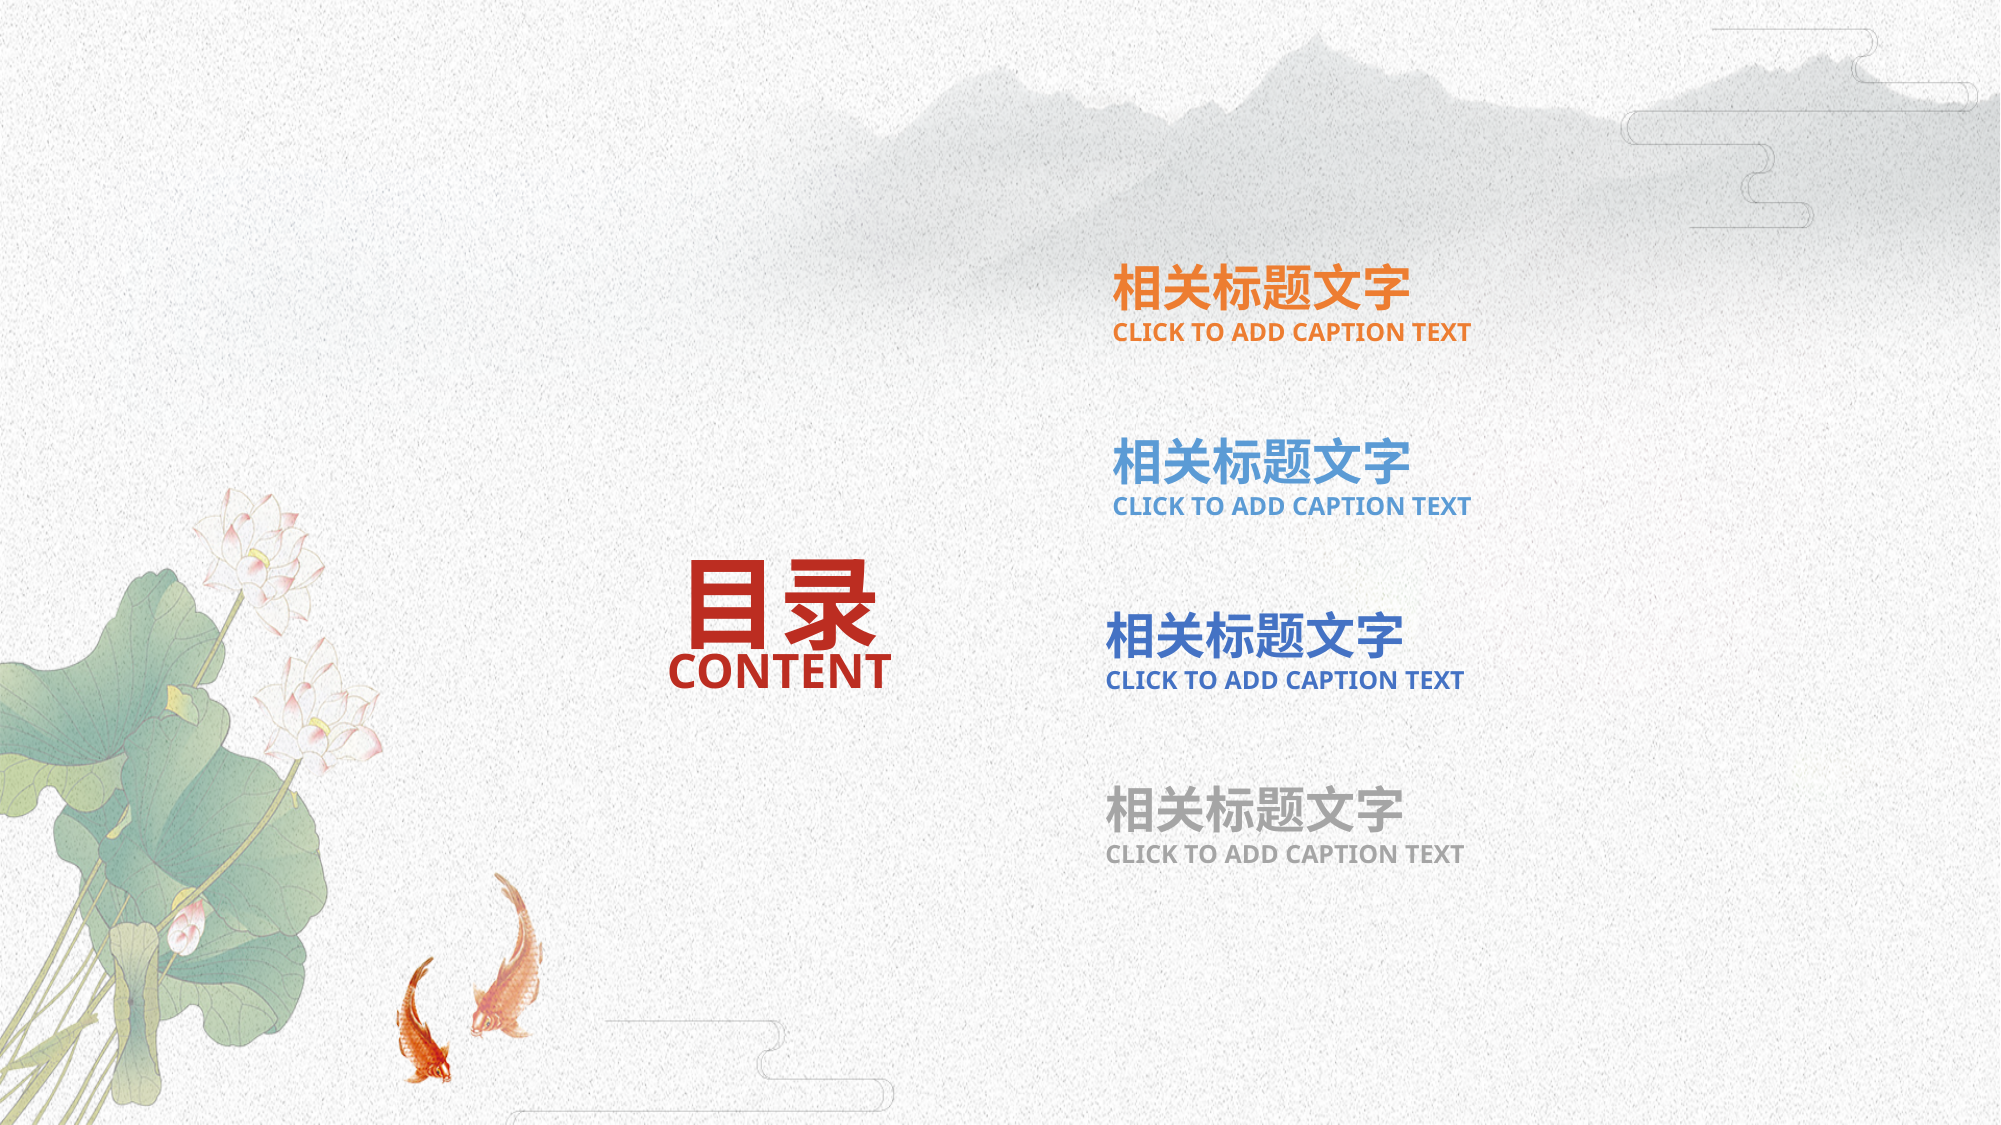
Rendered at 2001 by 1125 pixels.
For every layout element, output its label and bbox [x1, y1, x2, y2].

text_box [1112, 249, 1465, 877]
picture [0, 0, 2001, 1125]
text_box [649, 428, 910, 697]
